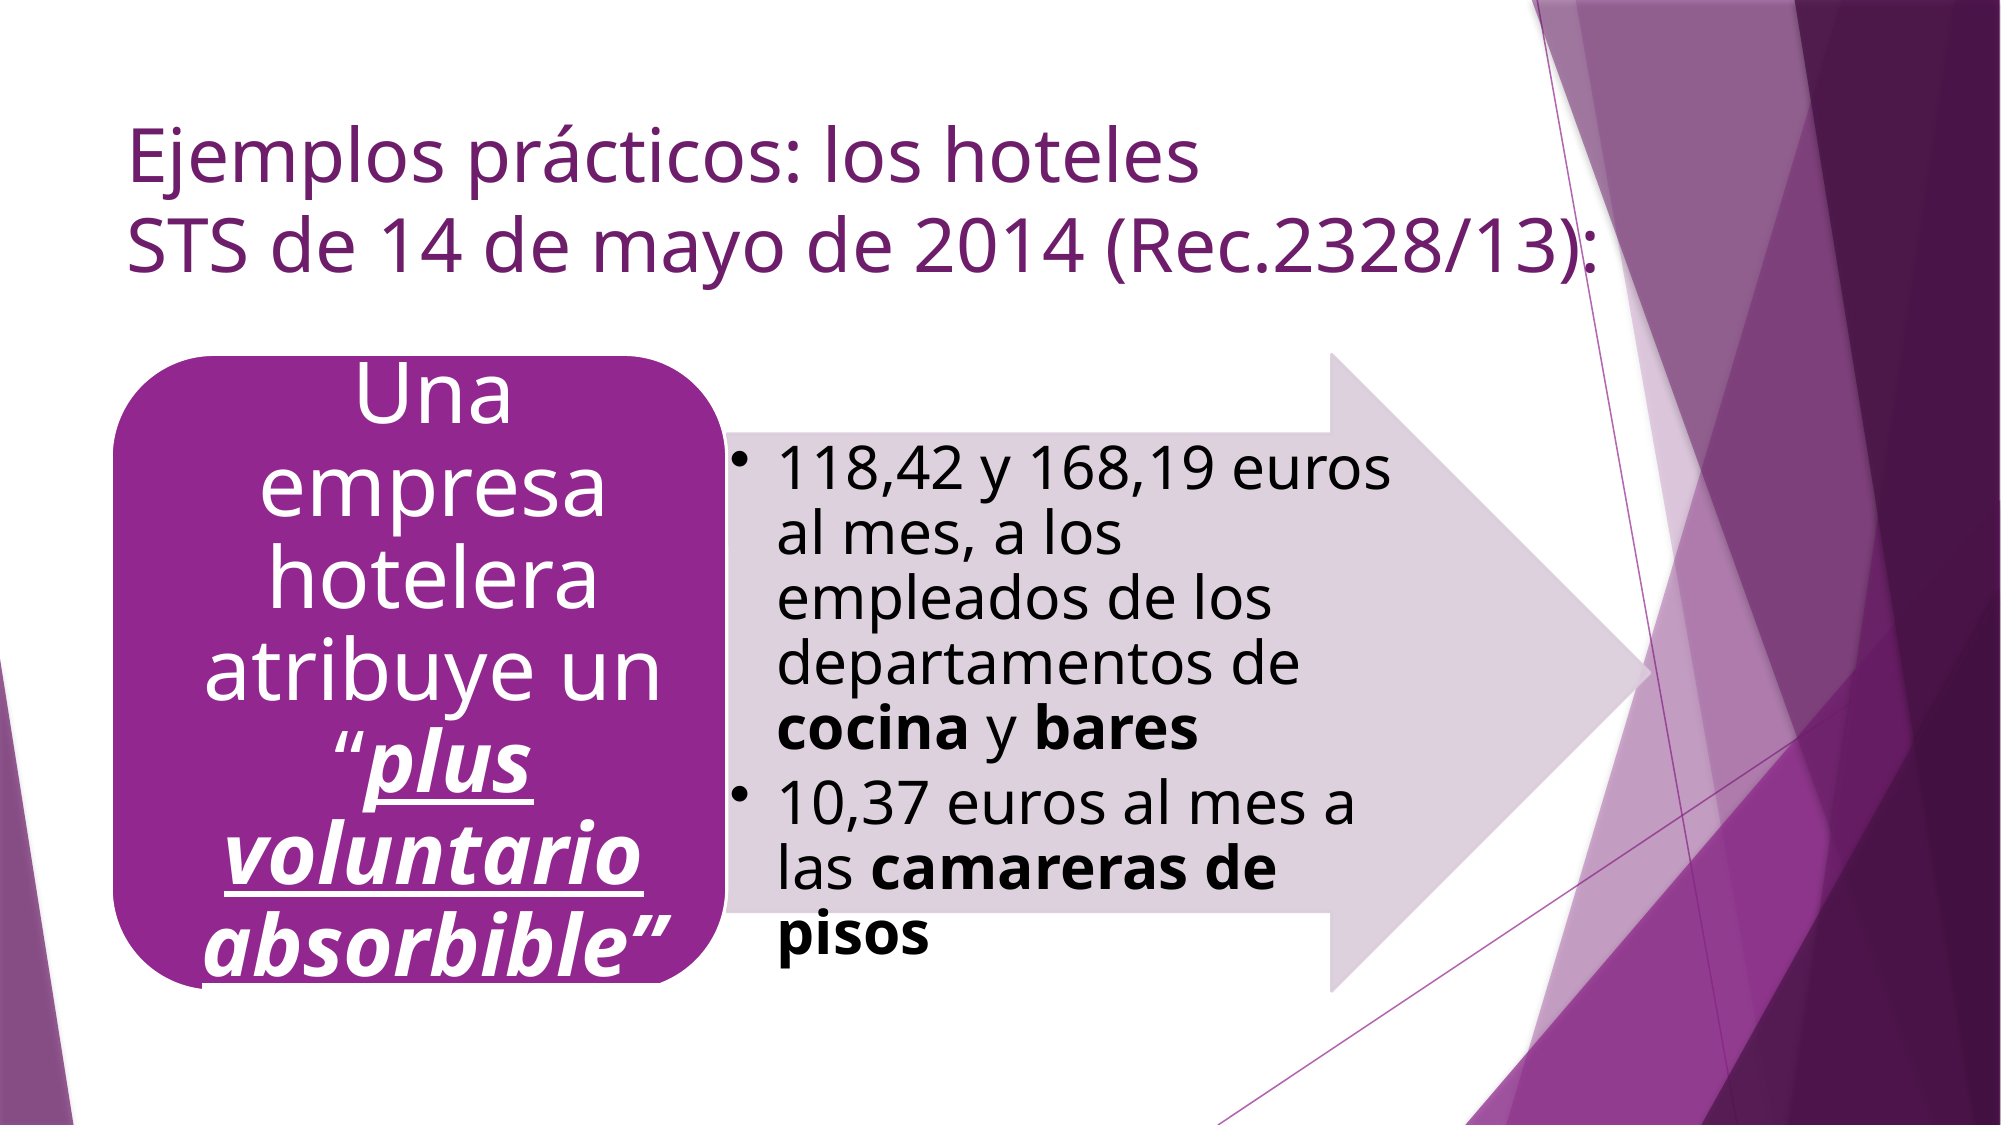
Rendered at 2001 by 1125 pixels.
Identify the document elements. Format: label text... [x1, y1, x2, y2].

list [110, 353, 1651, 992]
title Ejemplos prácticos: los hoteles STS de 14 de mayo de 2014 (Rec.2328/13): [111, 99, 1725, 317]
